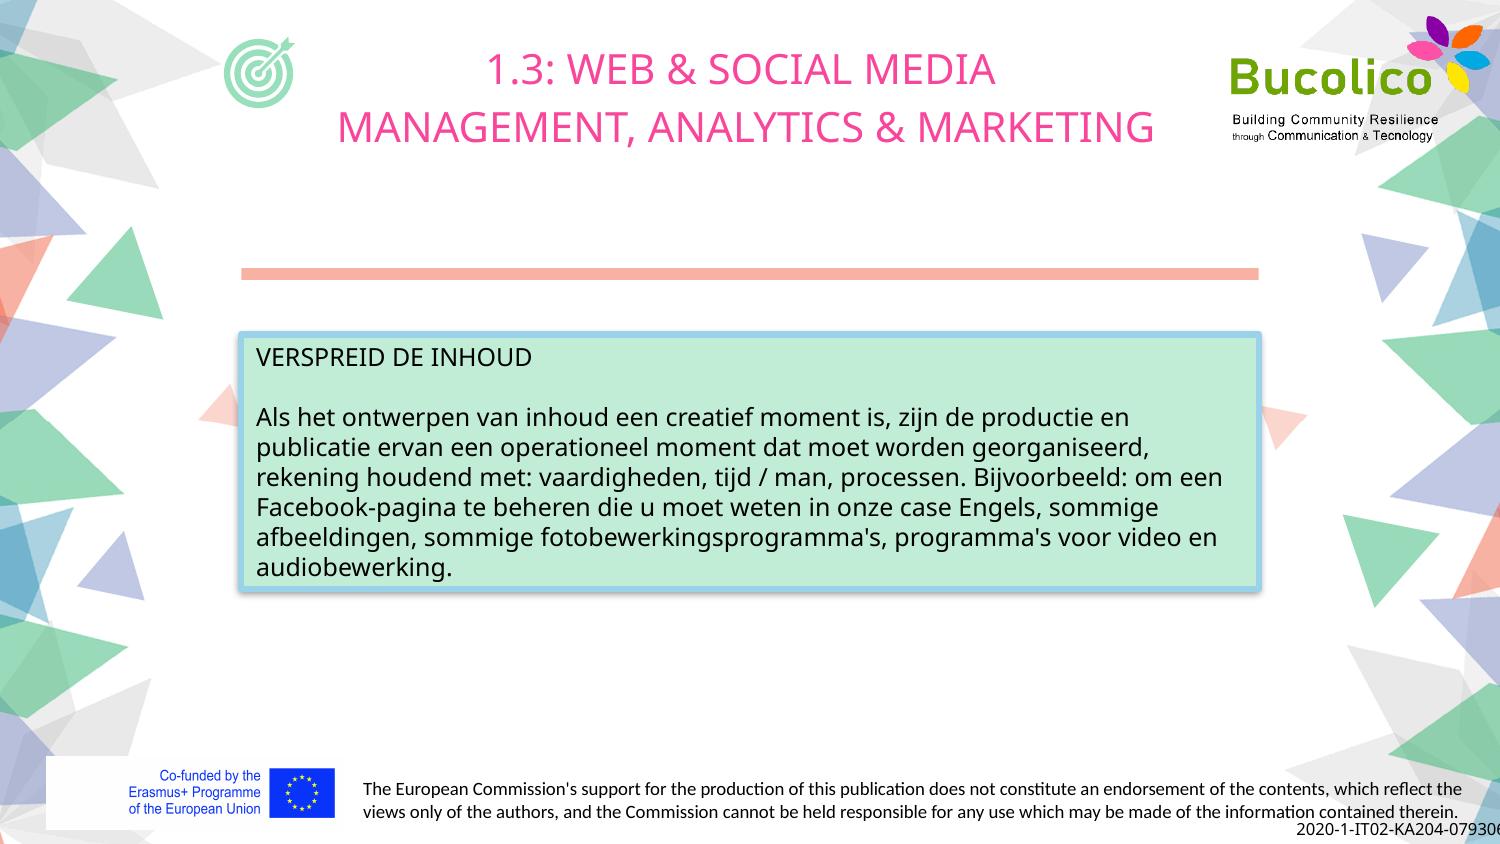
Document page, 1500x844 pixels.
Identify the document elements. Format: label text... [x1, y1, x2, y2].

picture [0, 0, 1500, 844]
text_box [239, 266, 1261, 282]
text_box 1.3: WEB & SOCIAL MEDIA MANAGEMENT, ANALYTICS & MARKETING [223, 49, 1210, 145]
text_box VERSPREID DE INHOUD Als het ontwerpen van inhoud een creatief moment is, zijn de productie en publicatie ervan een operationeel moment dat moet worden georganiseerd, rekening houdend met: vaardigheden, tijd / man, processen. Bijvoorbeeld: om een ​​Facebook-pagina te beheren die u moet weten in onze case Engels, sommige afbeeldingen, sommige fotobewerkingsprogramma's, programma's voor video en audiobewerking. [238, 331, 1262, 592]
text_box The European Commission's support for the production of this publication does not constitute an endorsement of the contents, which reflect the views only of the authors, and the Commission cannot be held responsible for any use which may be made of the information contained therein. [348, 769, 1486, 830]
text_box [221, 34, 298, 111]
